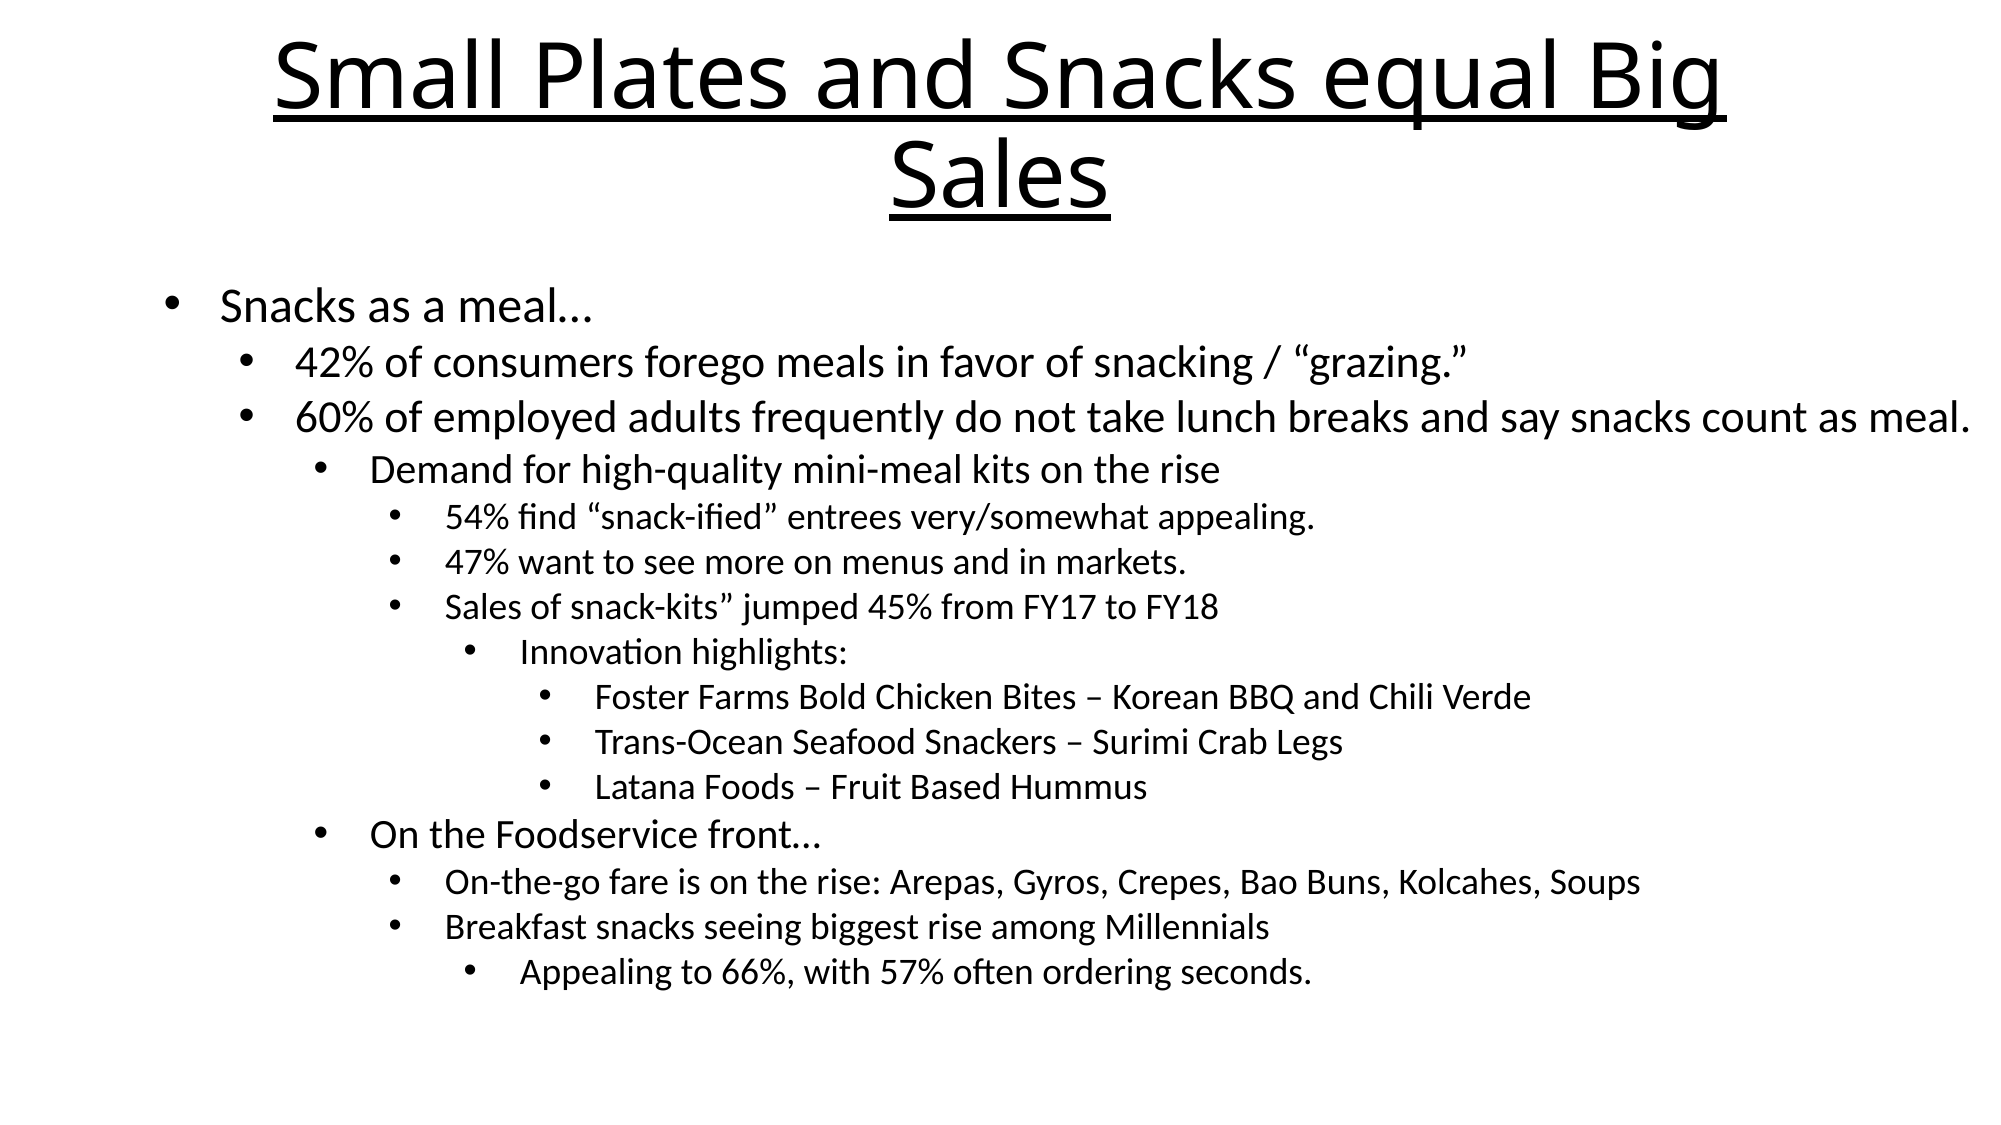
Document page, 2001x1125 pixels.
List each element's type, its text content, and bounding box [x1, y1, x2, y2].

title Small Plates and Snacks equal Big Sales [137, 59, 1863, 197]
text_box Snacks as a meal… 42% of consumers forego meals in favor of snacking / “grazing.” 60% of employed adults frequently do not take lunch breaks and say snacks count as meal. Demand for high-quality mini-meal kits on the rise 54% find “snack-ified” entrees very/somewhat appealing. 47% want to see more on menus and in markets. Sales of snack-kits” jumped 45% from FY17 to FY18 Innovation highlights: Foster Farms Bold Chicken Bites – Korean BBQ and Chili Verde Trans-Ocean Seafood Snackers – Surimi Crab Legs Latana Foods – Fruit Based Hummus On the Foodservice front… On-the-go fare is on the rise: Arepas, Gyros, Crepes, Bao Buns, Kolcahes, Soups Breakfast snacks seeing biggest rise among Millennials Appealing to 66%, with 57% often ordering seconds. [148, 264, 1988, 1045]
